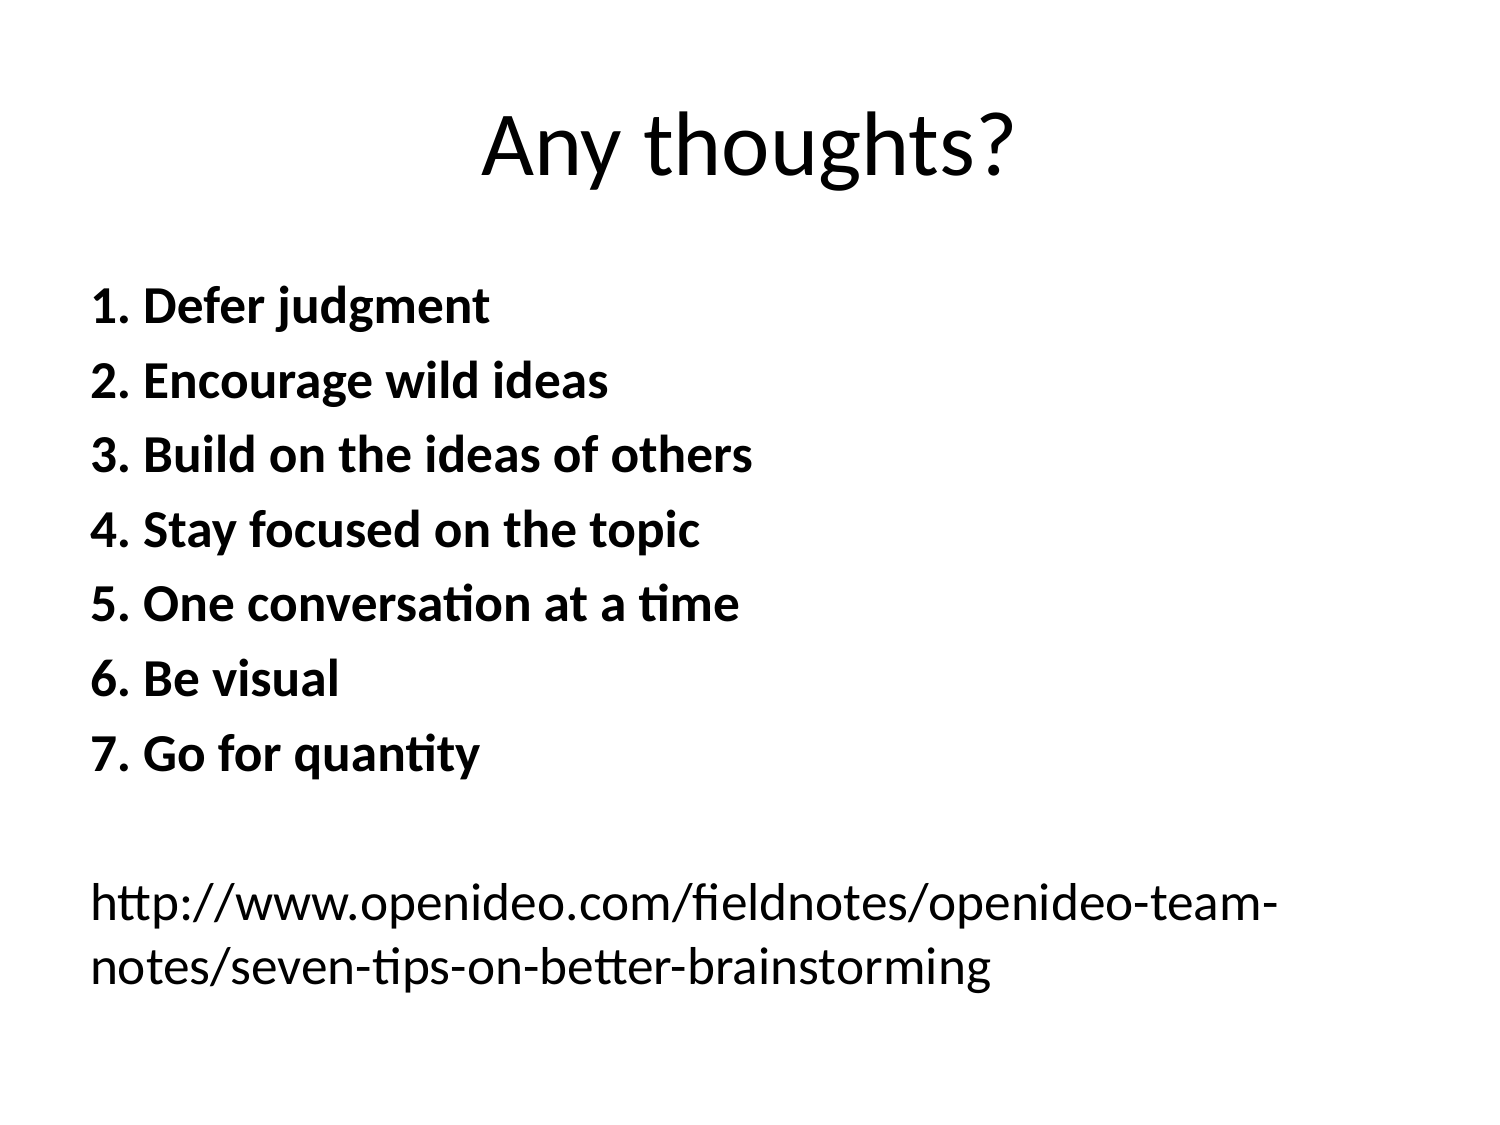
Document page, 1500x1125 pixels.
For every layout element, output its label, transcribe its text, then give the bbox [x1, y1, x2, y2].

list 1. Defer judgment 2. Encourage wild ideas 3. Build on the ideas of others 4. Stay focused on the topic 5. One conversation at a time 6. Be visual 7. Go for quantity http://www.openideo.com/fieldnotes/openideo-team-notes/seven-tips-on-better-brainstorming [75, 262, 1425, 1005]
title Any thoughts? [75, 45, 1425, 233]
